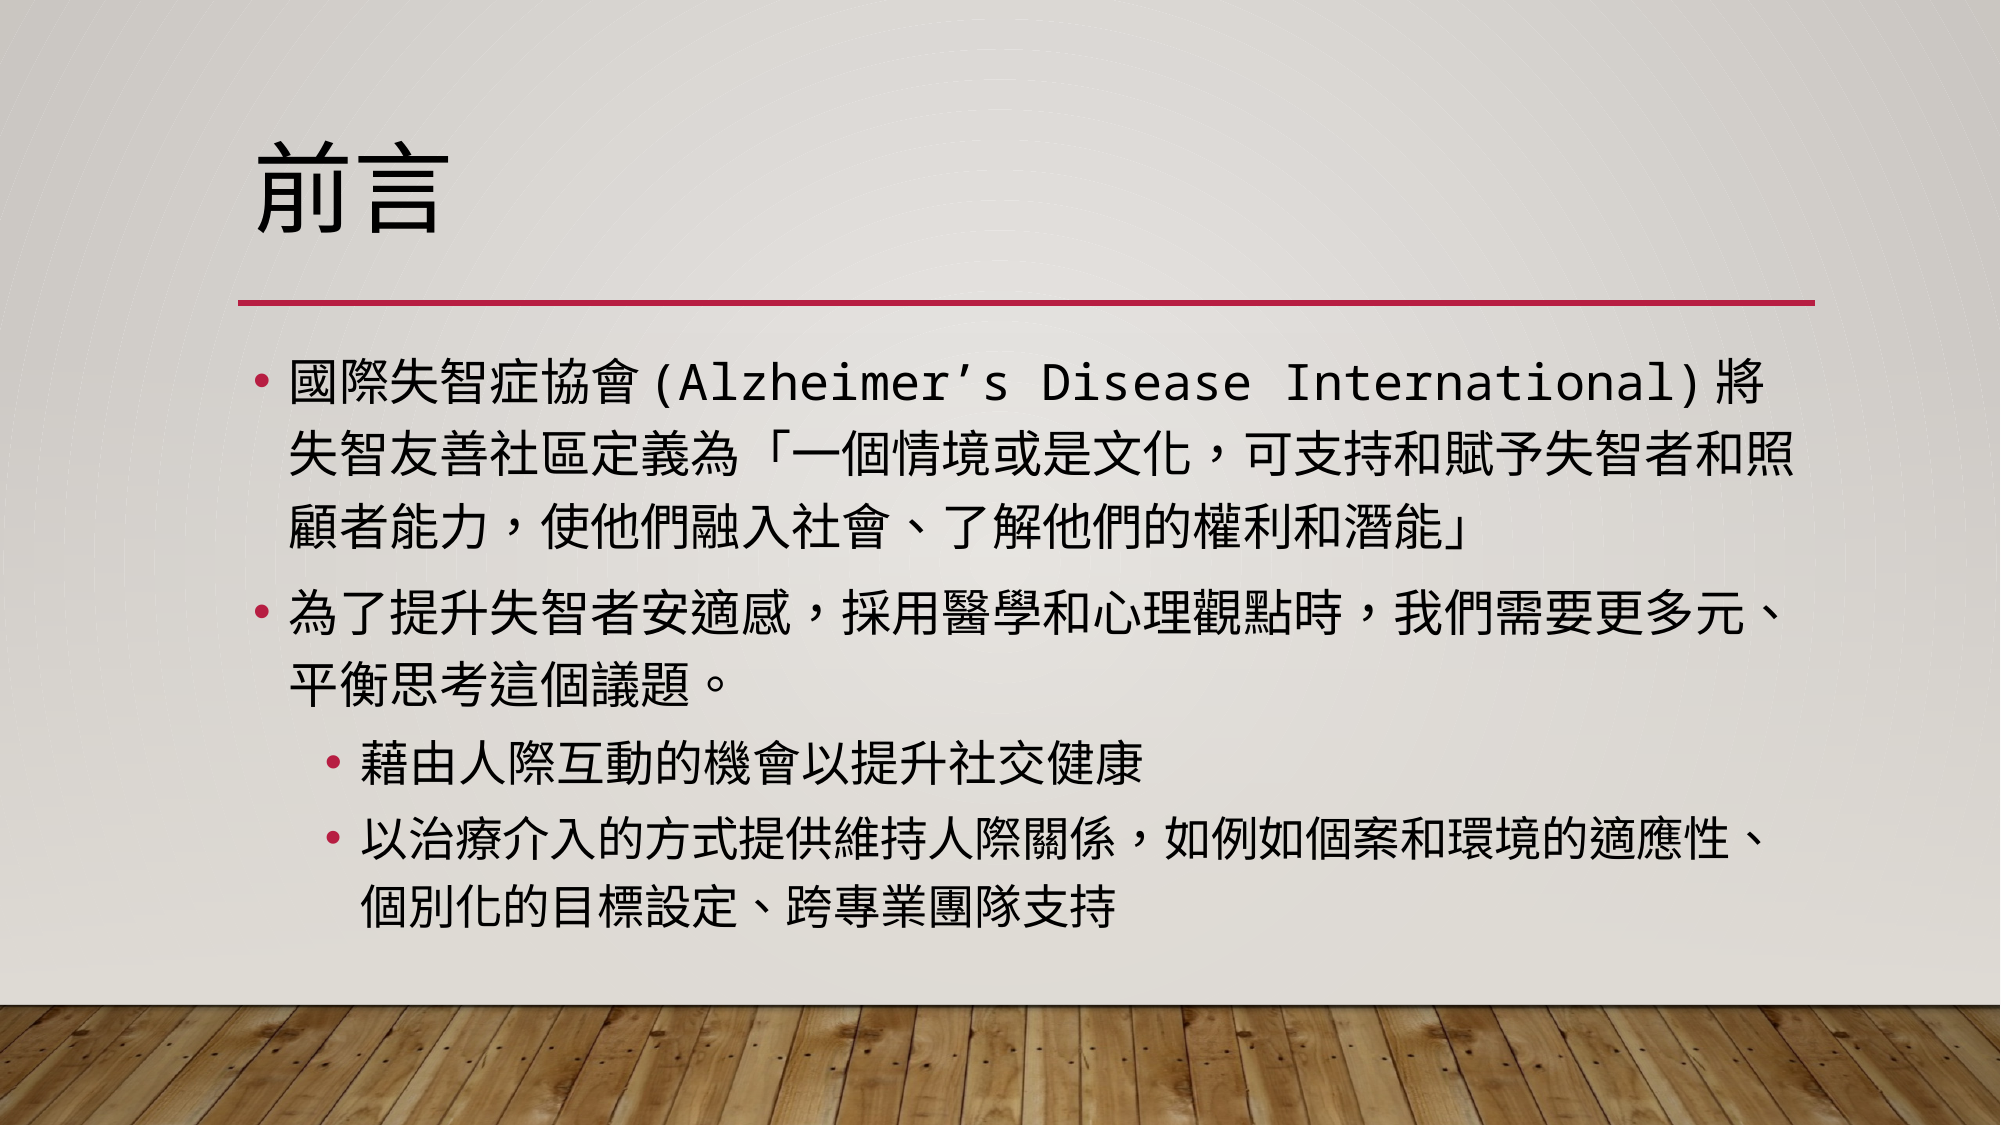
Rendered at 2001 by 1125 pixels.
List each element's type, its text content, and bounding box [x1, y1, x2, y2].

picture [0, 1005, 2000, 1125]
title 前言 [238, 131, 1814, 305]
list 國際失智症協會(Alzheimer’s Disease International)將失智友善社區定義為「一個情境或是文化，可支持和賦予失智者和照顧者能力，使他們融入社會、了解他們的權利和潛能」 為了提升失智者安適感，採用醫學和心理觀點時，我們需要更多元、平衡思考這個議題。 藉由人際互動的機會以提升社交健康 以治療介入的方式提供維持人際關係，如例如個案和環境的適應性、個別化的目標設定、跨專業團隊支持 [238, 330, 1814, 945]
